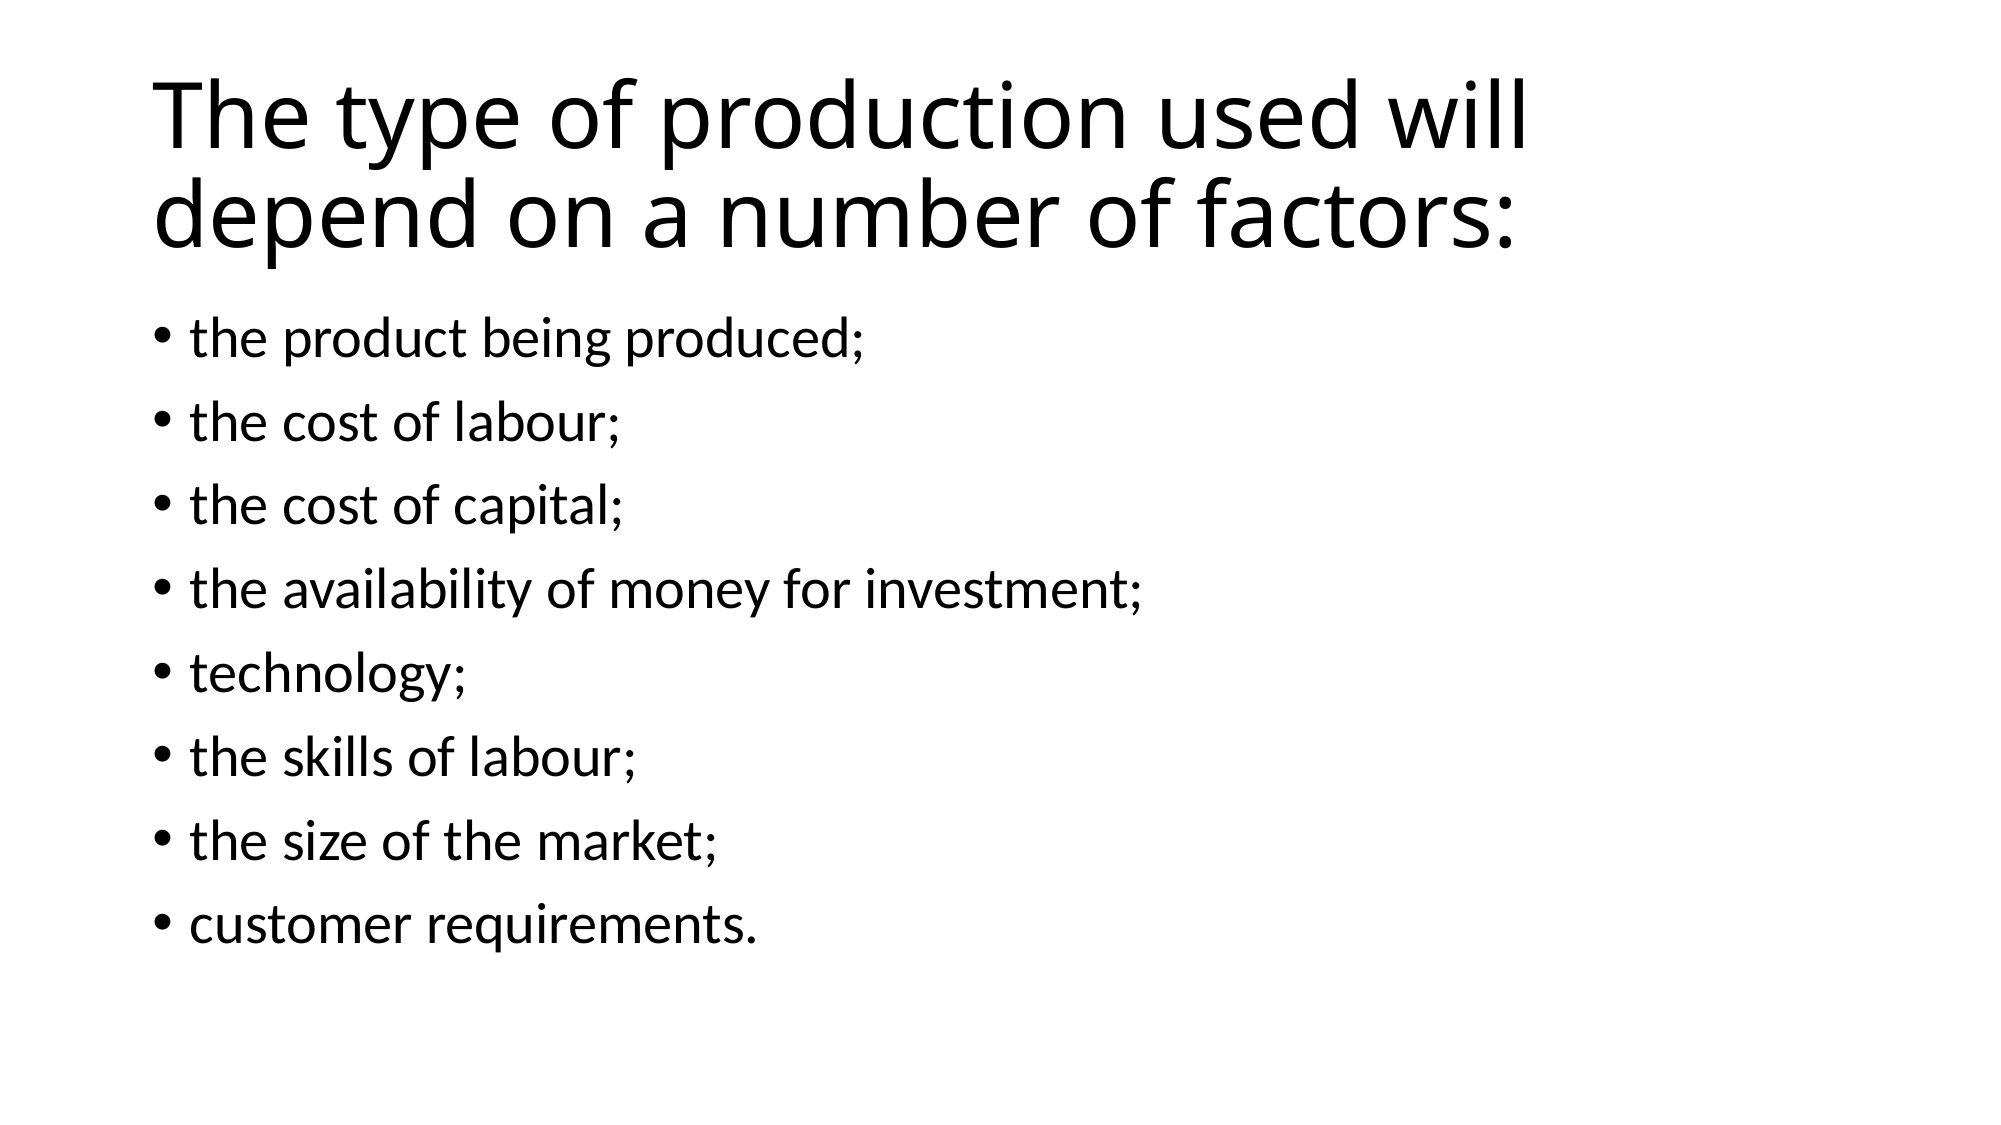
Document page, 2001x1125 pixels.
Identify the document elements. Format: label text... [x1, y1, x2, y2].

list the product being produced; the cost of labour; the cost of capital; the availability of money for investment; technology; the skills of labour; the size of the market; customer requirements. [137, 299, 1863, 1014]
title The type of production used will depend on a number of factors: [137, 59, 1863, 278]
